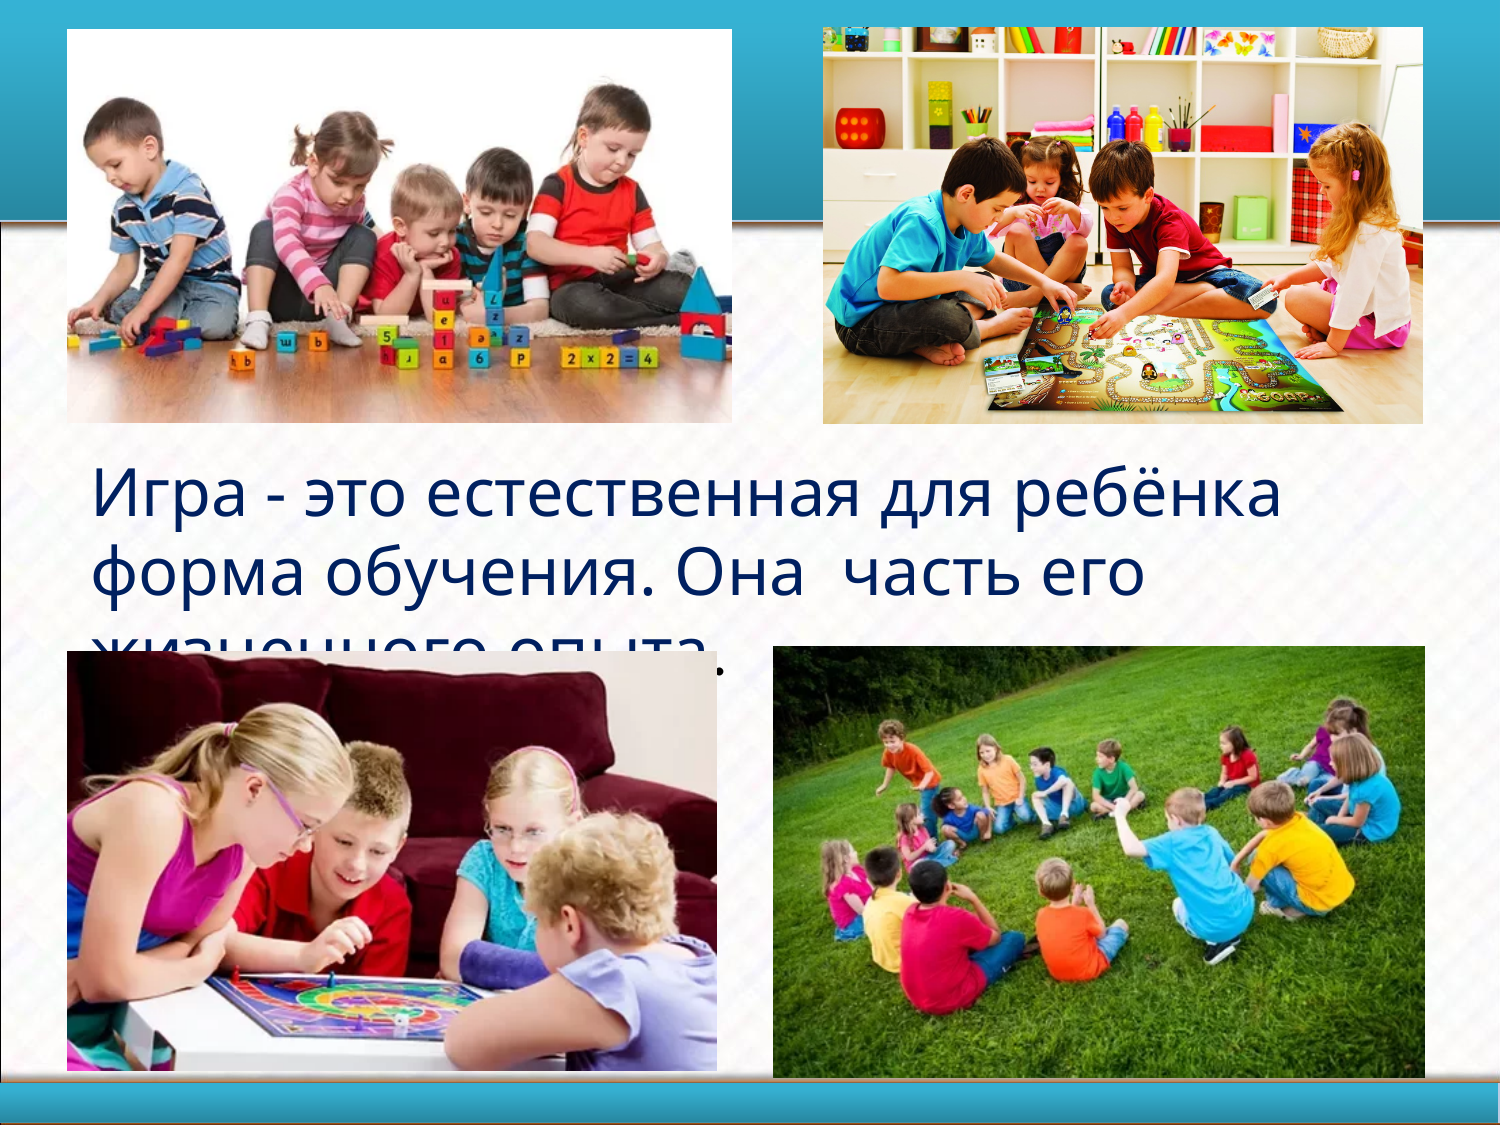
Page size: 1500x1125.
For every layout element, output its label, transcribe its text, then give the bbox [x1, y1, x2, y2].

picture [0, 0, 1500, 1125]
list Игра - это естественная для ребёнка форма обучения. Она часть его жизненного опыта. [75, 441, 1425, 634]
